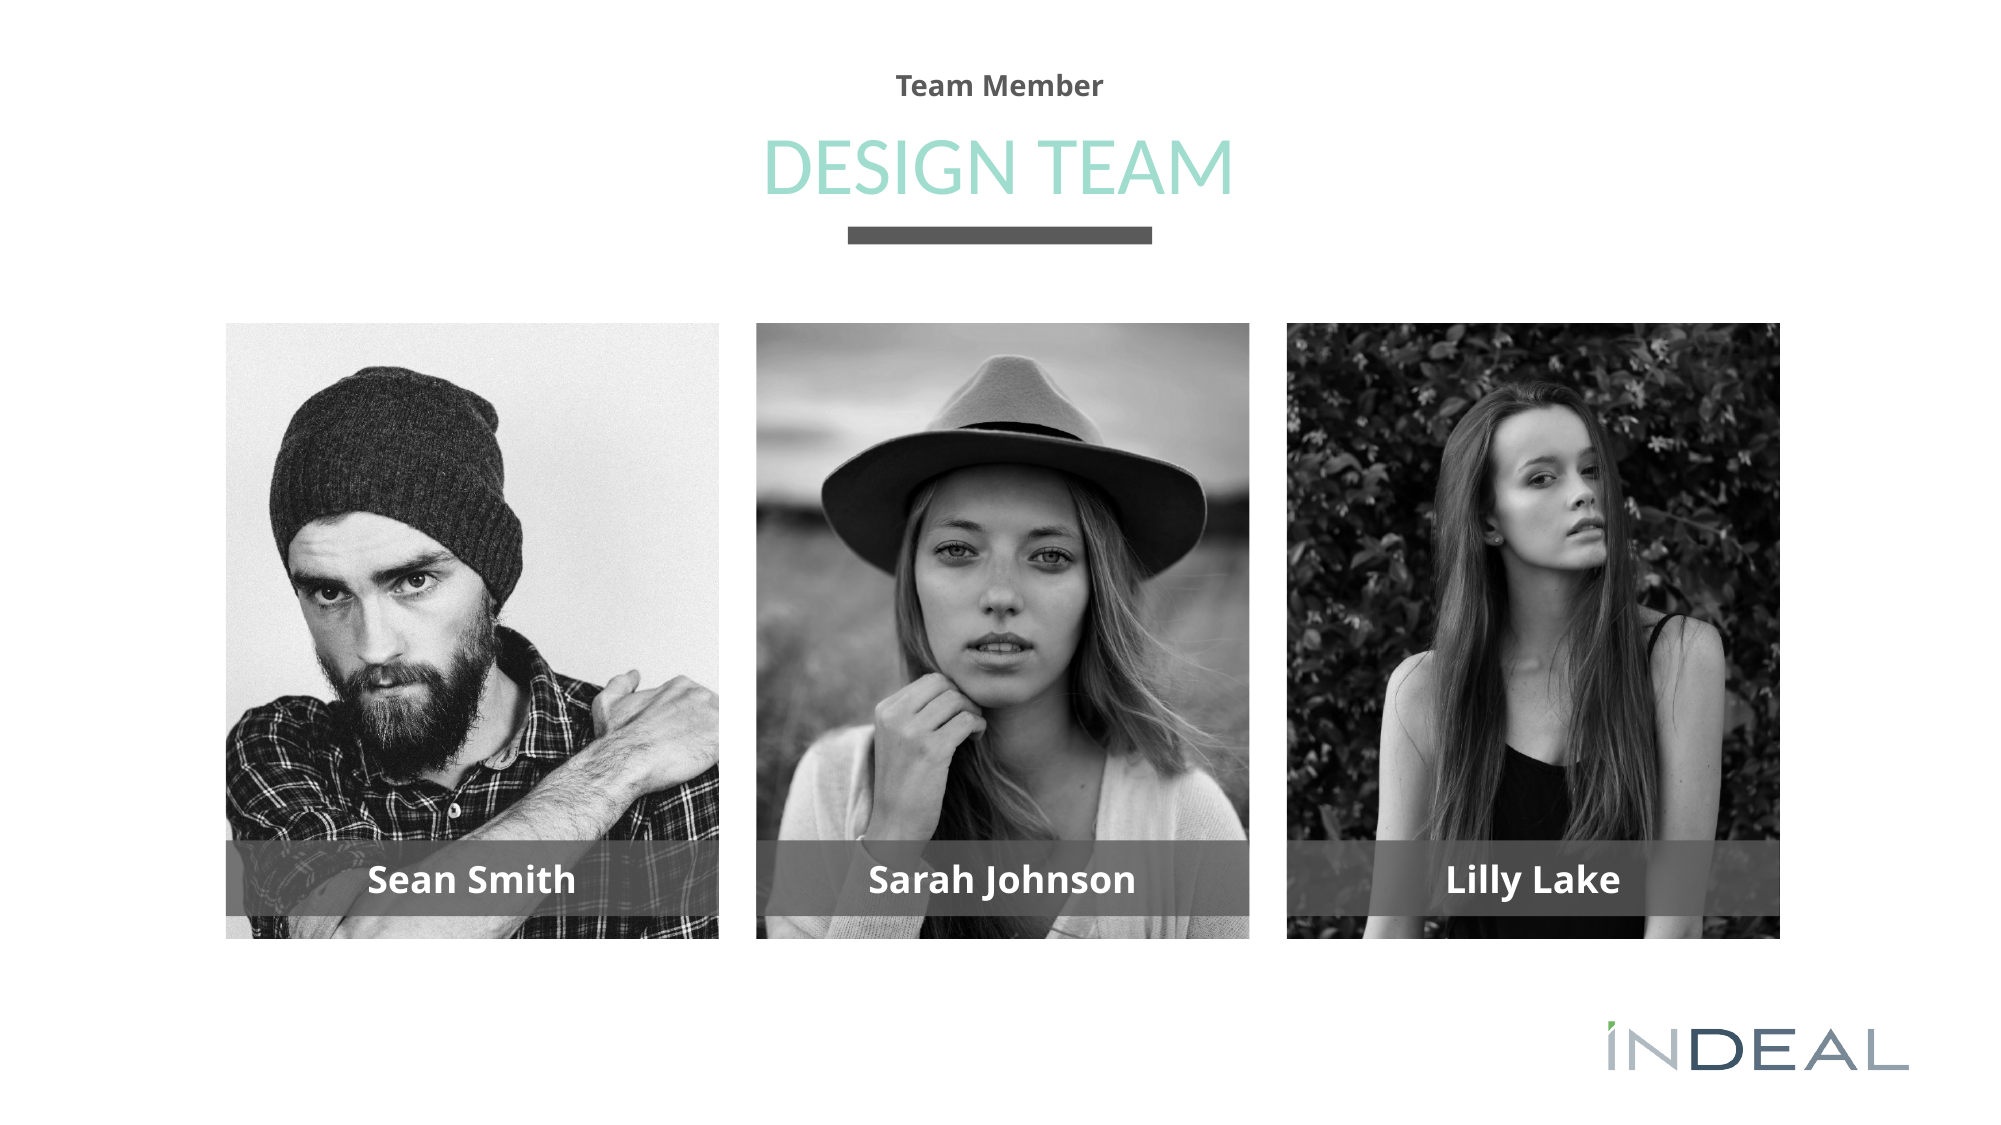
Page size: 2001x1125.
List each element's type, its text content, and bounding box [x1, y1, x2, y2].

picture [1286, 323, 1780, 939]
list Team Member [102, 60, 1898, 111]
title DESIGN TEAM [102, 111, 1898, 209]
picture [1608, 1021, 1909, 1071]
picture [756, 323, 1250, 939]
picture [225, 323, 719, 939]
